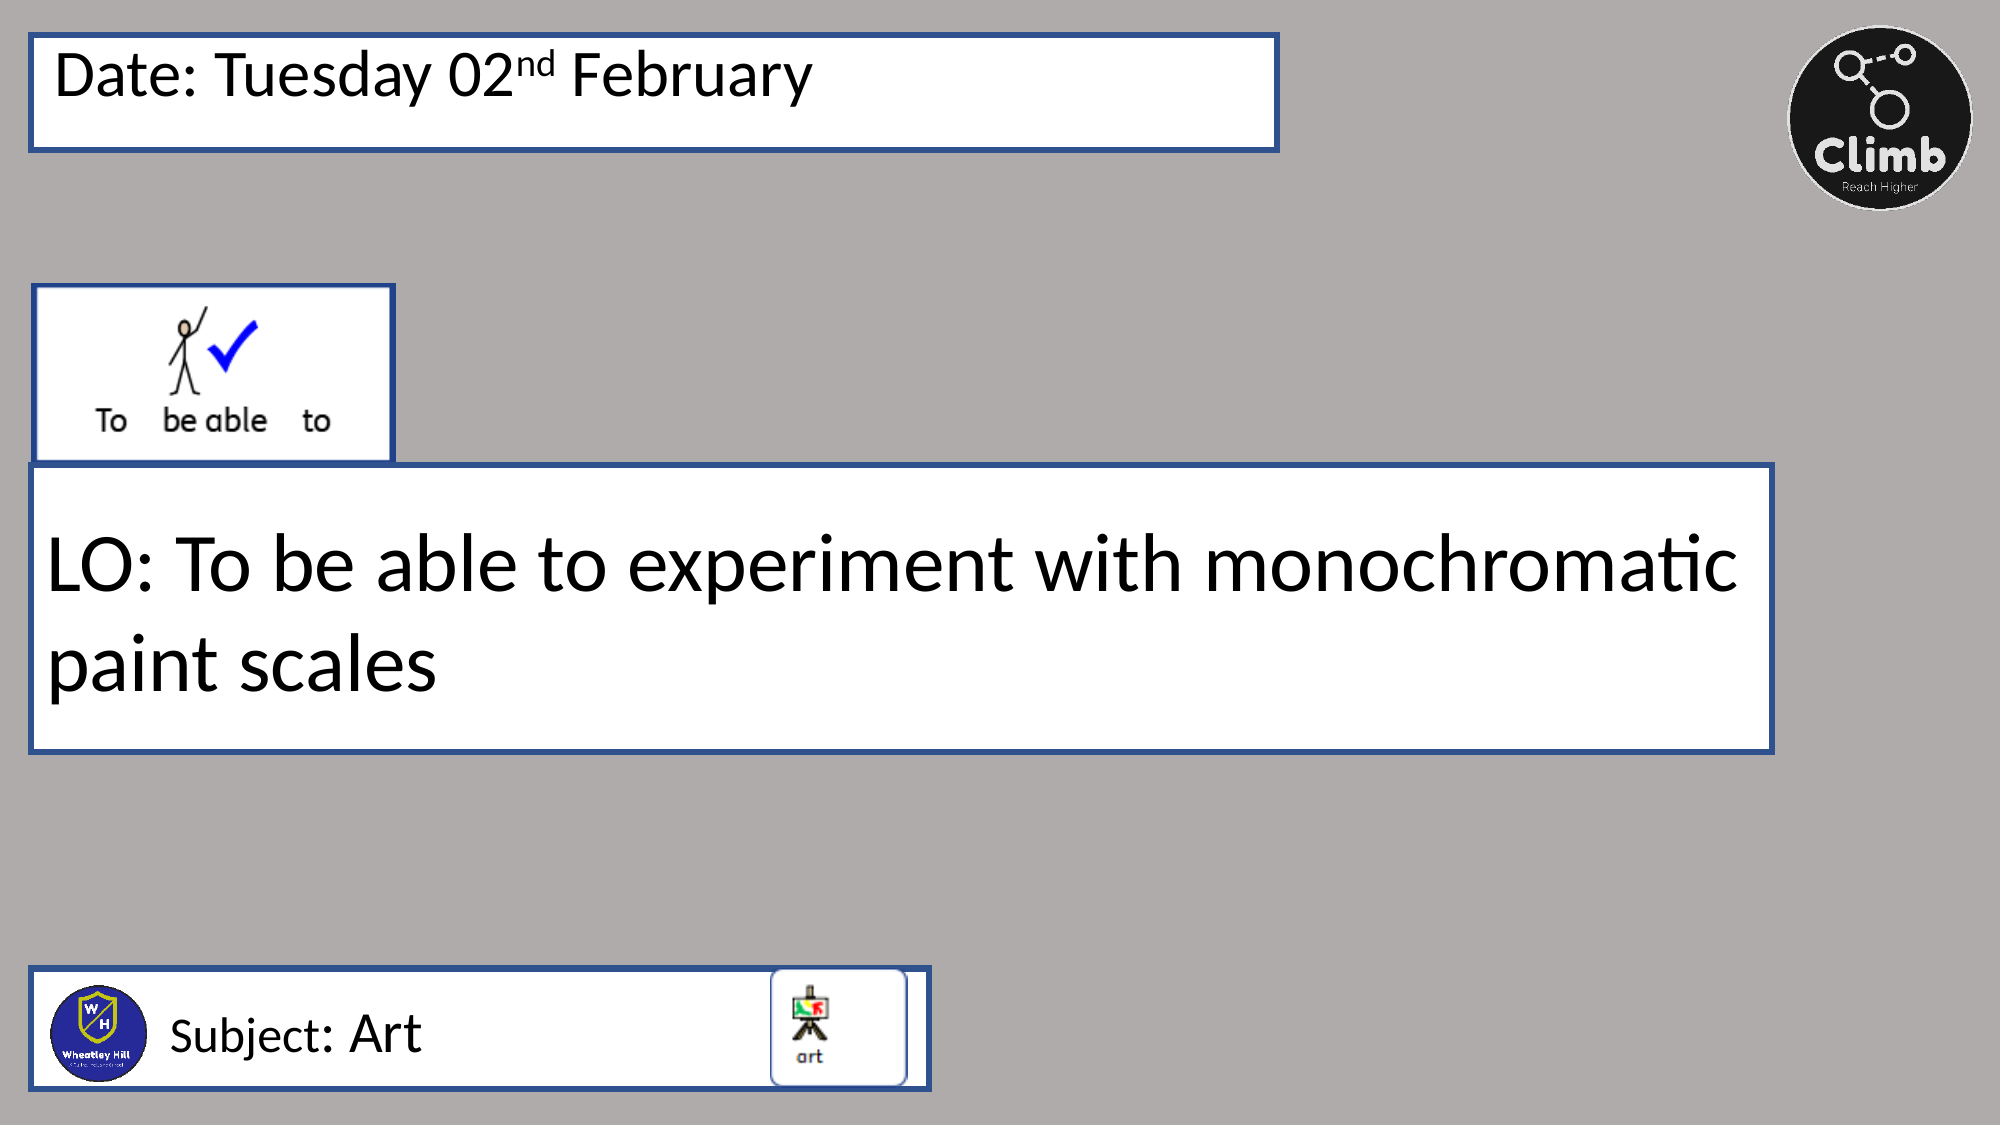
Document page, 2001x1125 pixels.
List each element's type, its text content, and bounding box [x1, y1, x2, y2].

text_box Date: Tuesday 02nd February [31, 35, 1277, 151]
text_box Subject: Art [31, 968, 929, 1090]
text_box LO: To be able to experiment with monochromatic paint scales about the Pacific Ocean. [31, 464, 1772, 753]
picture [770, 968, 908, 1088]
picture [50, 985, 147, 1082]
picture [1787, 25, 1973, 211]
picture [31, 283, 396, 465]
